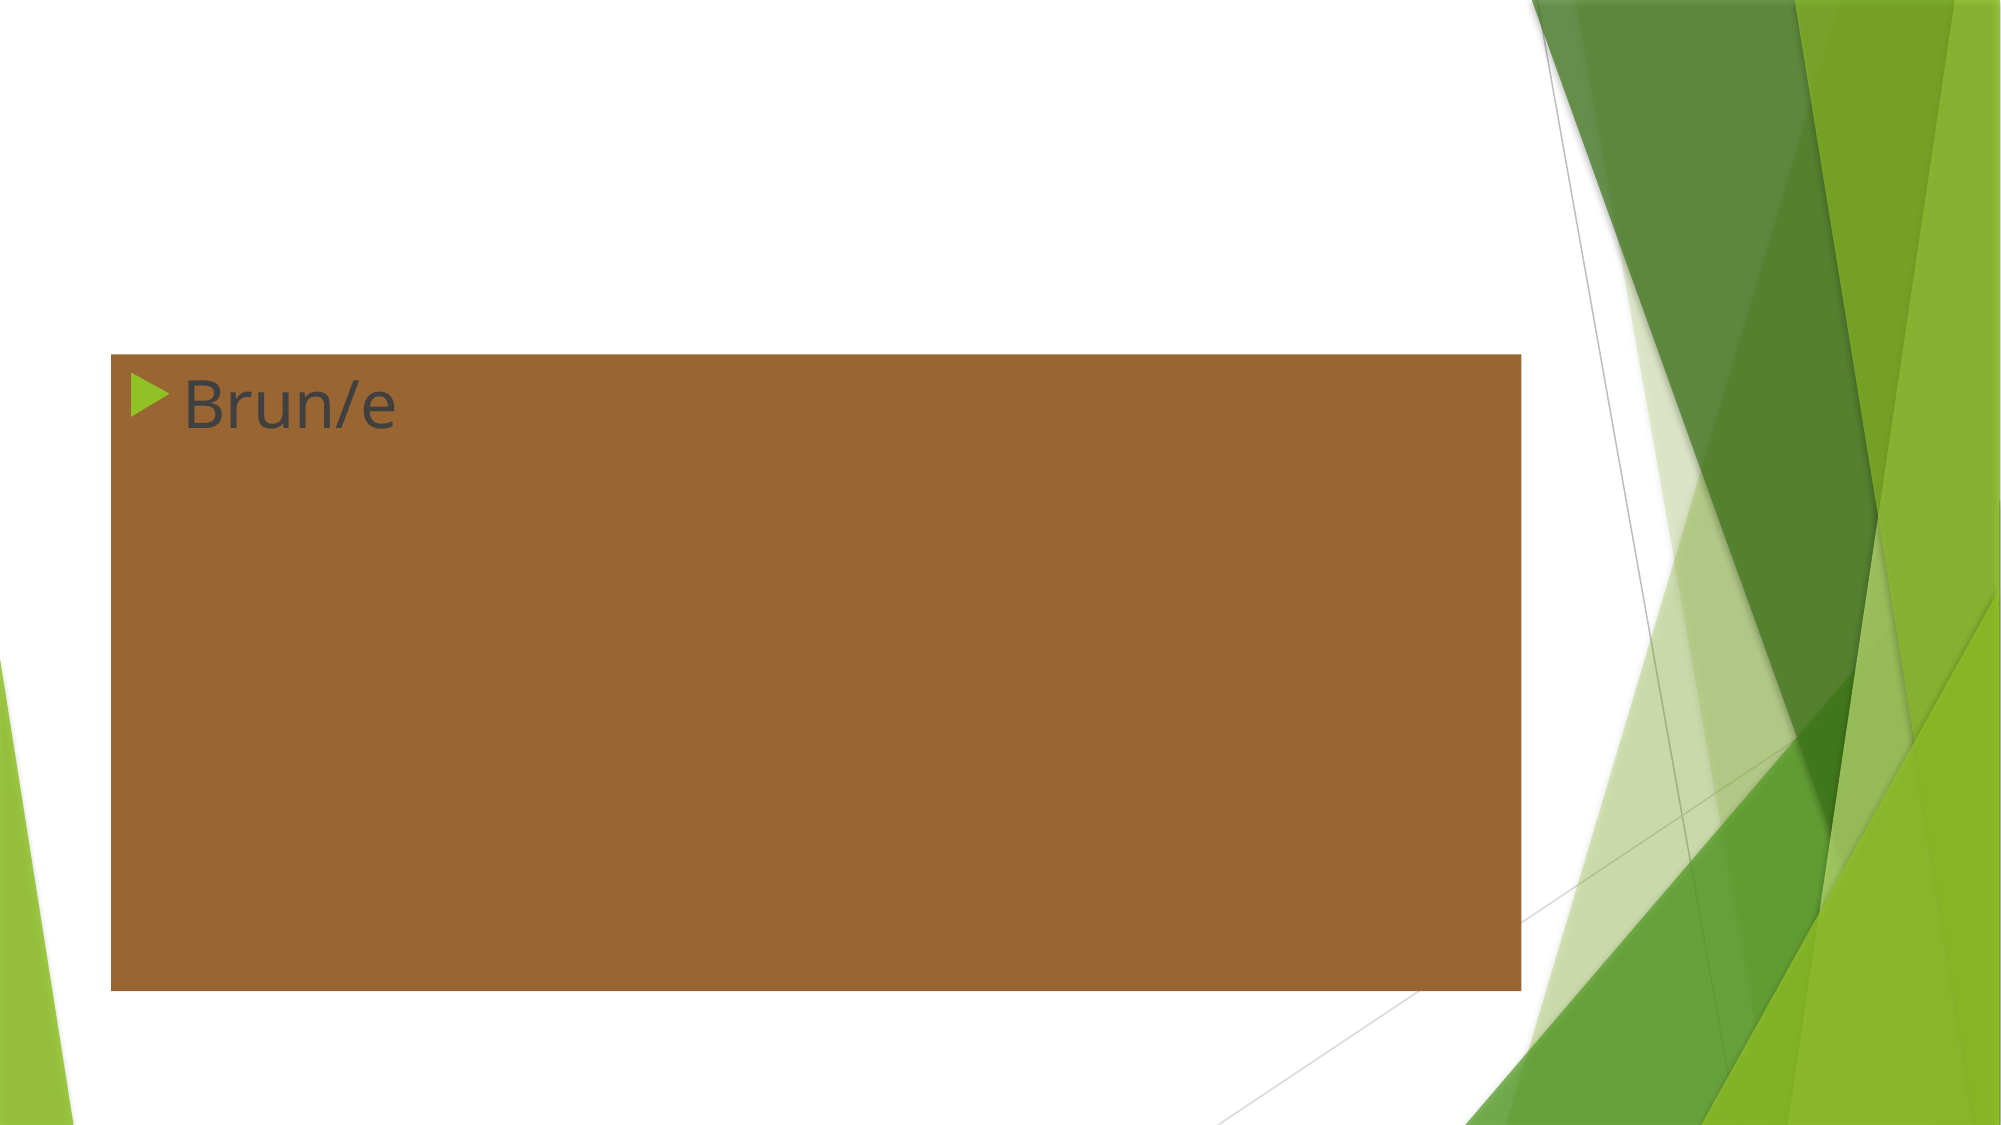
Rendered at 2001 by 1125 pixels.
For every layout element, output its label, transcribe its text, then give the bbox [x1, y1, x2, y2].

list Brun/e [111, 354, 1522, 992]
